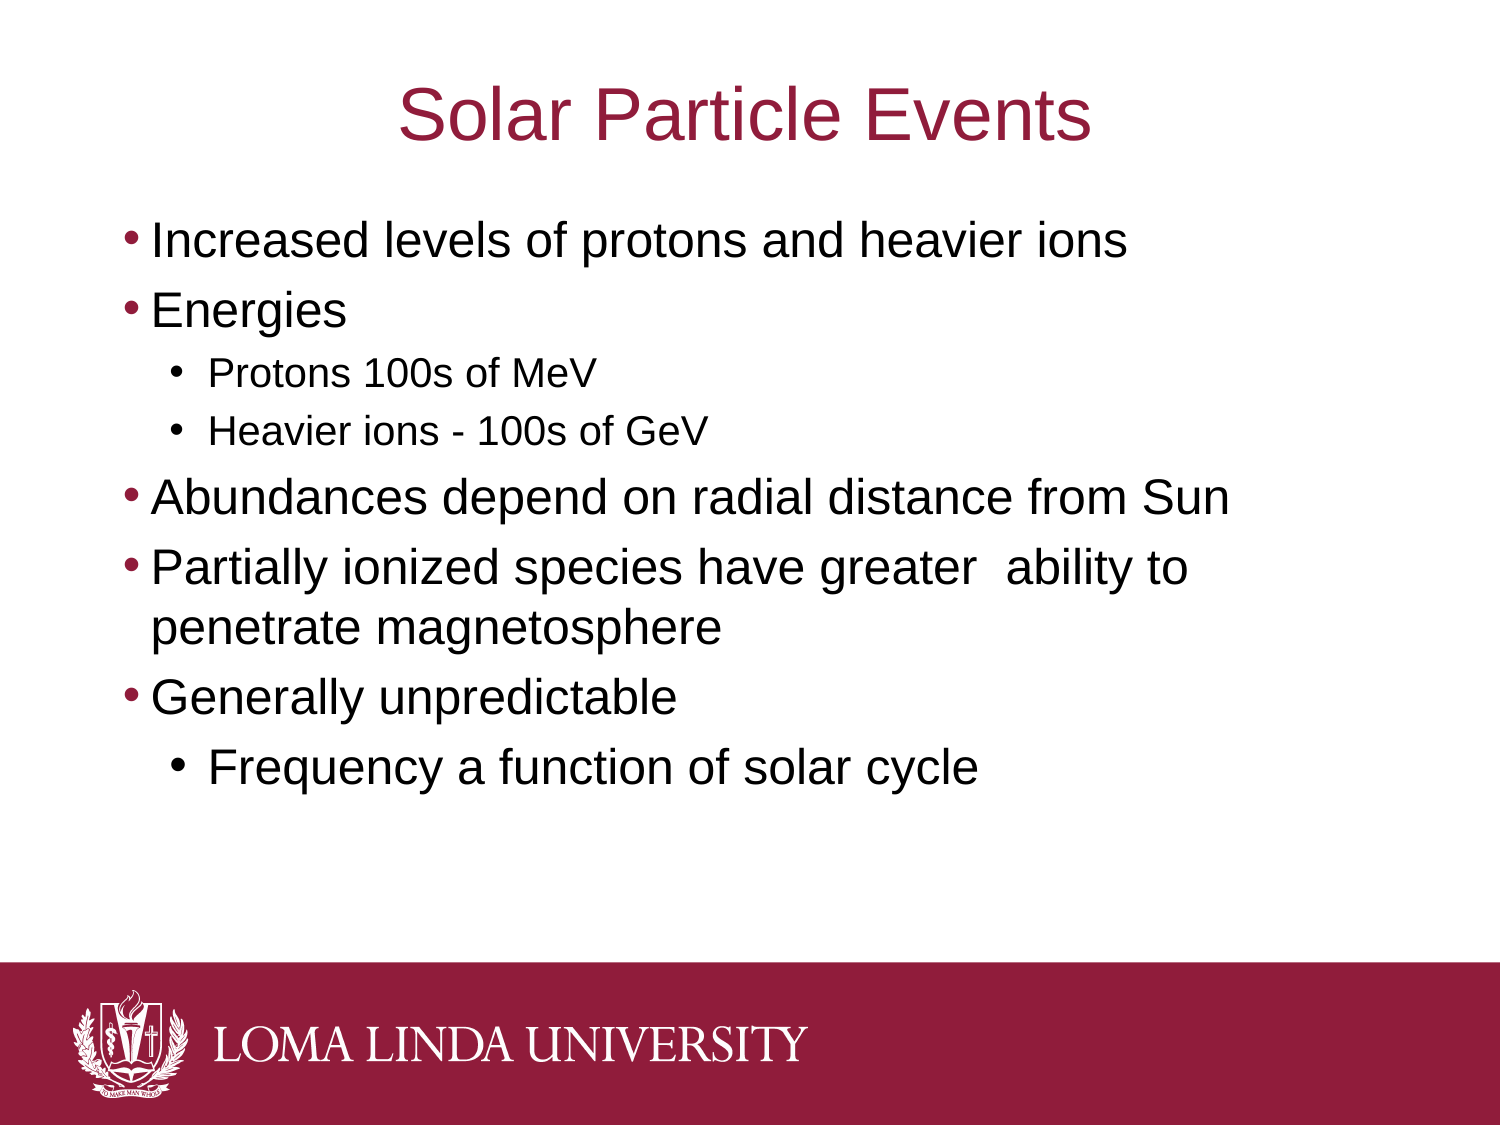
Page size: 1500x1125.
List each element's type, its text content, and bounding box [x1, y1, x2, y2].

title Solar Particle Events [107, 41, 1383, 163]
list Increased levels of protons and heavier ions Energies Protons 100s of MeV Heavier ions - 100s of GeV Abundances depend on radial distance from Sun Partially ionized species have greater ability to penetrate magnetosphere Generally unpredictable Frequency a function of solar cycle [107, 200, 1376, 875]
picture [73, 990, 808, 1098]
